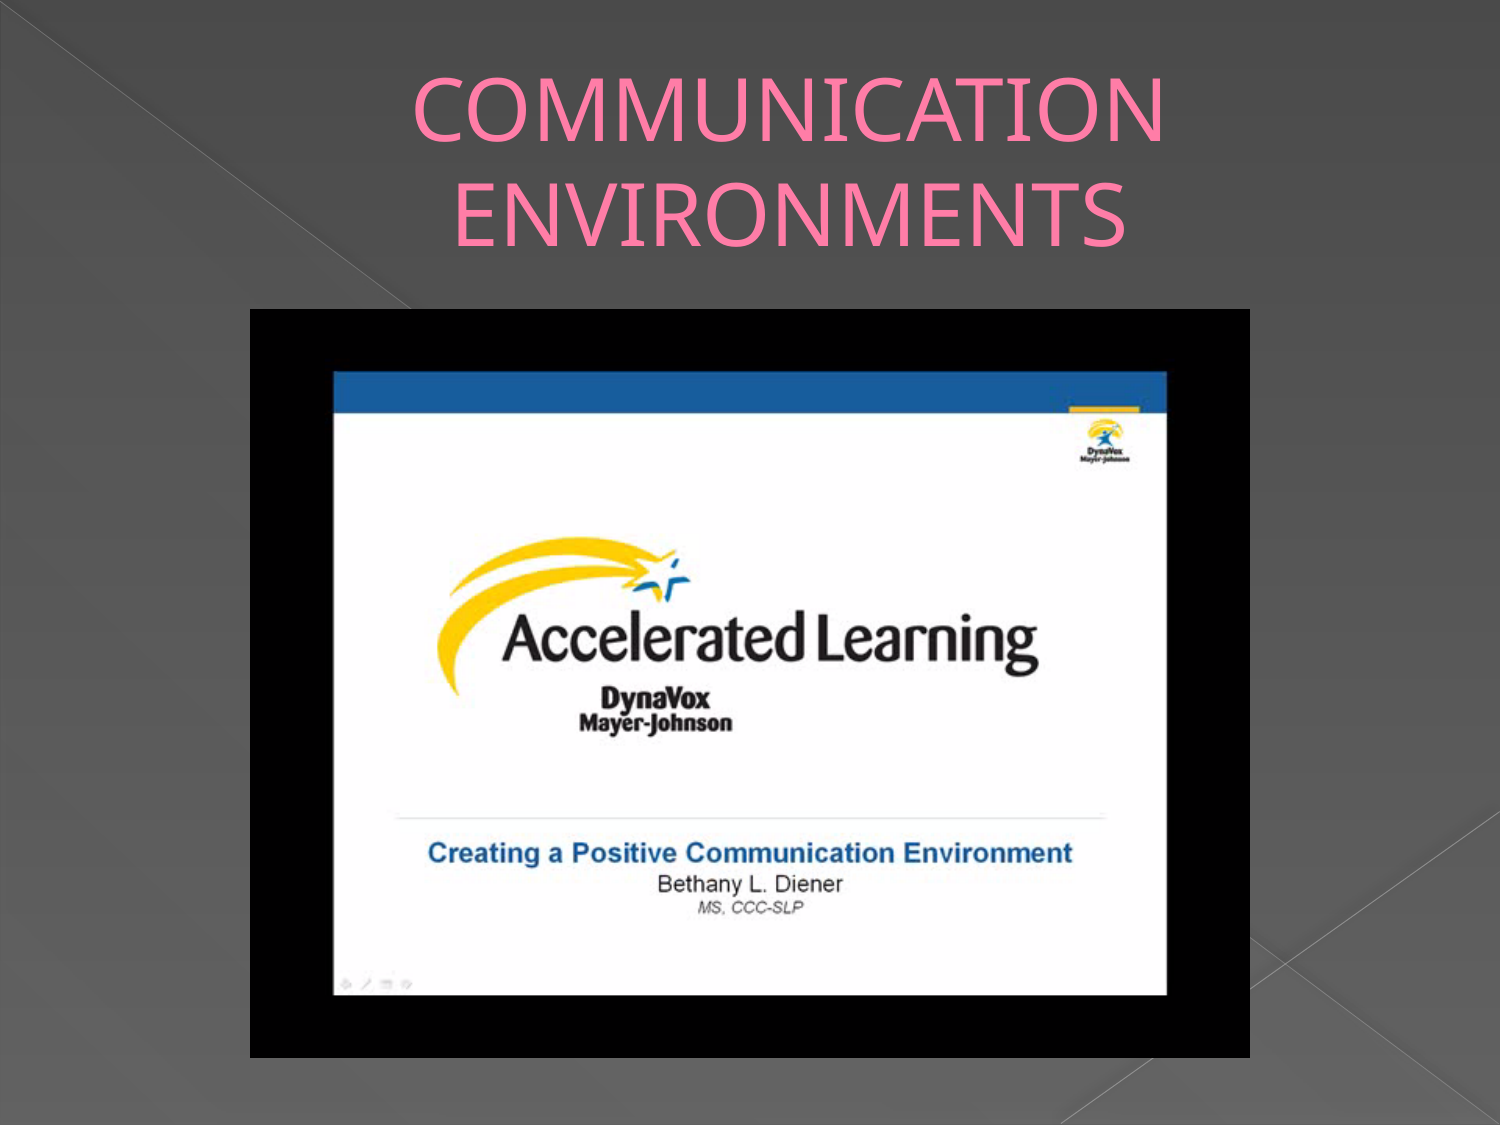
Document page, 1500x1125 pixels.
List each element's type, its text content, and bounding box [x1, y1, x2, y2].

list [249, 308, 1251, 1060]
title COMMUNICATION ENVIRONMENTS [75, 43, 1425, 274]
